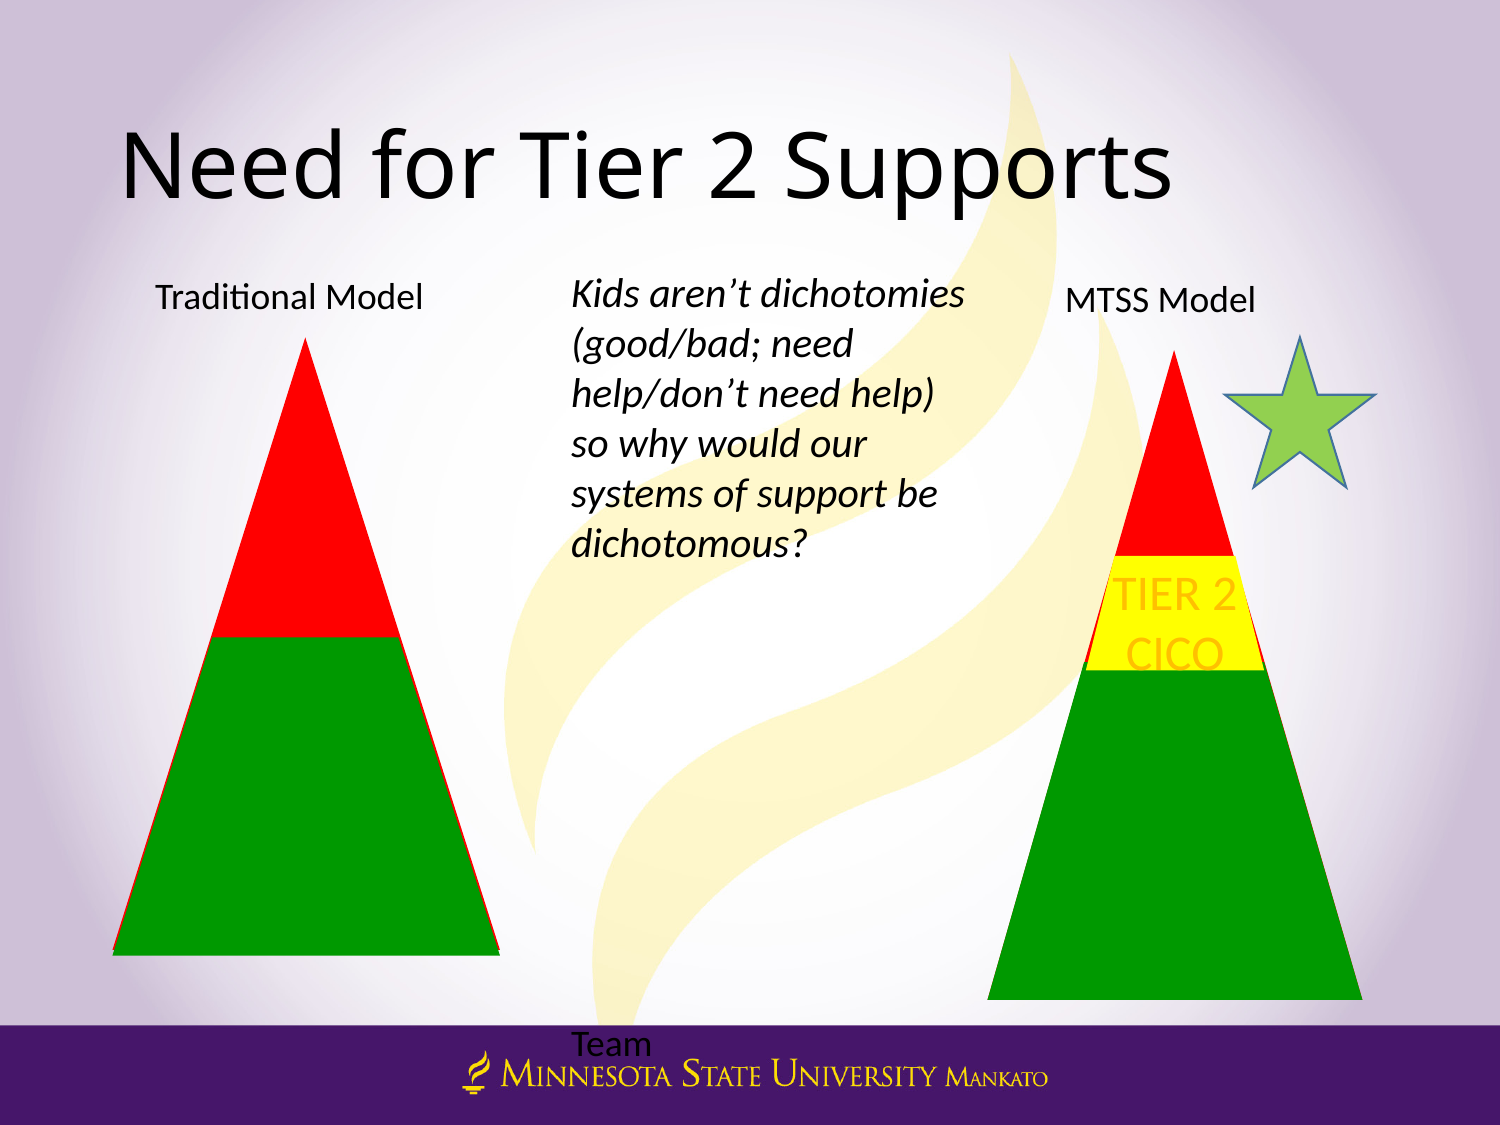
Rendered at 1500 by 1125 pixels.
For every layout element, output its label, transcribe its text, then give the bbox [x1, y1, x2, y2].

title Need for Tier 2 Supports [103, 59, 1397, 278]
text_box MTSS Model [1049, 267, 1293, 328]
text_box [1363, 393, 1378, 406]
text_box Team [556, 1011, 807, 1072]
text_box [987, 349, 1363, 1001]
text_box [112, 337, 500, 956]
text_box Traditional Model [140, 264, 447, 325]
text_box [1295, 333, 1305, 349]
text_box Kids aren’t dichotomies (good/bad; need help/don’t need help) so why would our systems of support be dichotomous? [556, 258, 997, 574]
picture [0, 0, 1500, 1125]
